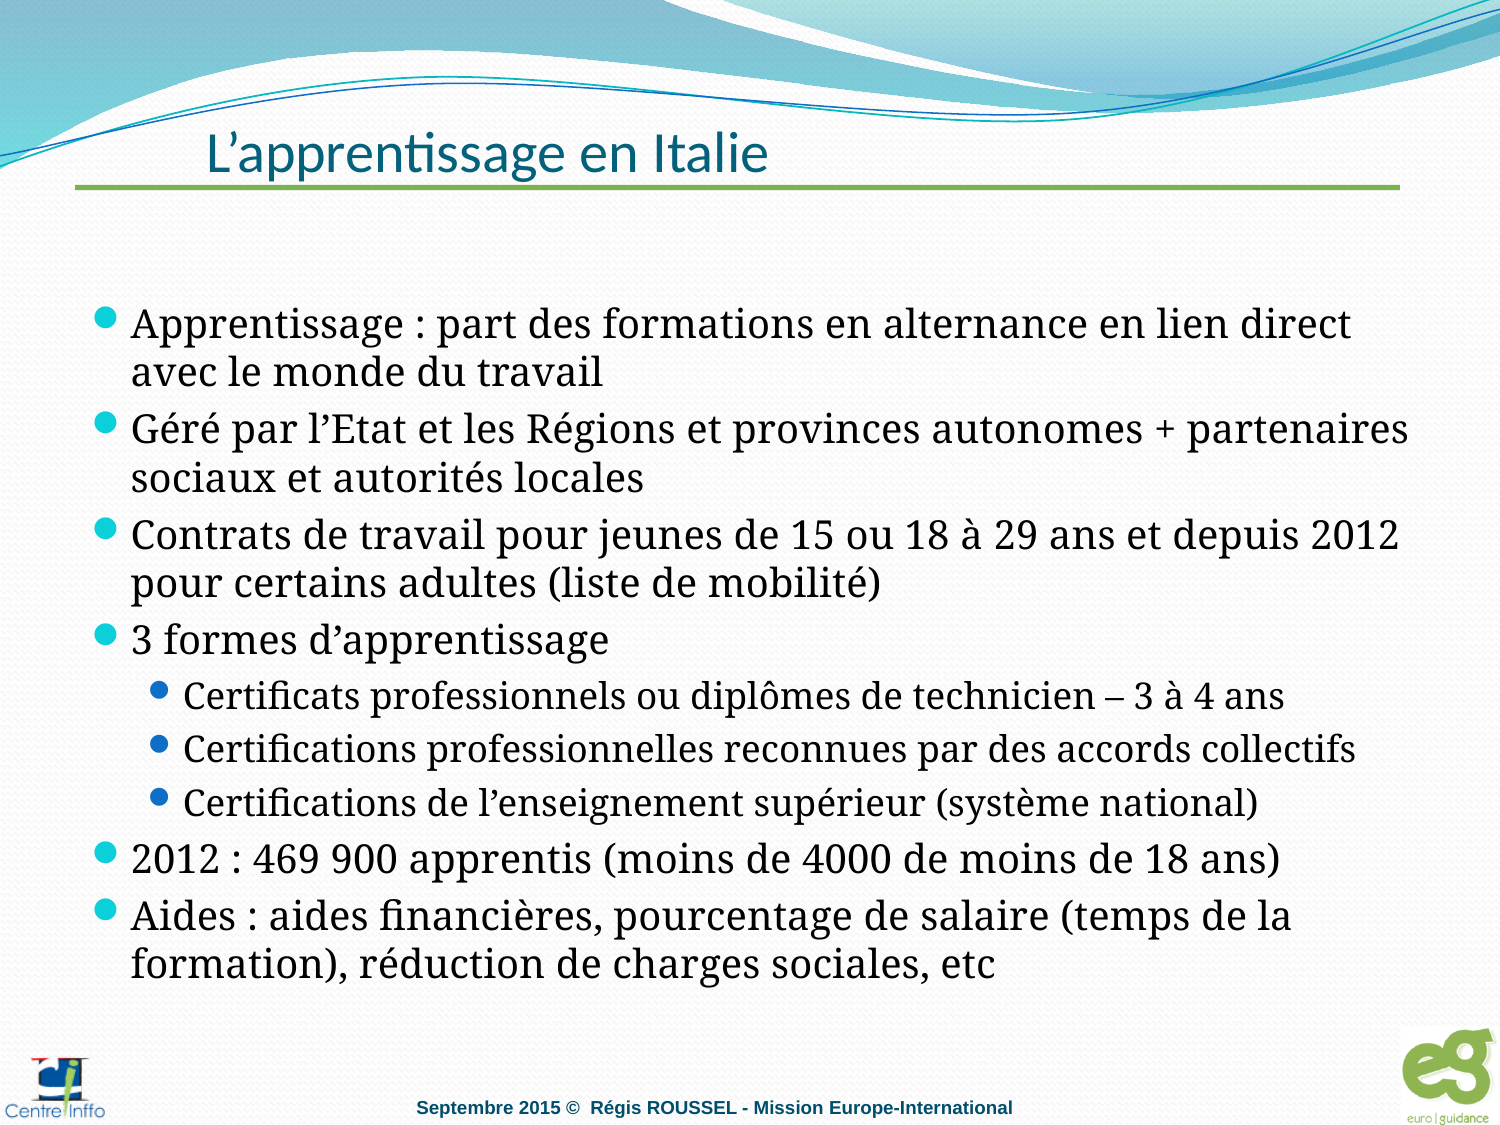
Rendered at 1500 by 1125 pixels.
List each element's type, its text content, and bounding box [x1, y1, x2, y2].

picture [573, 1101, 580, 1114]
picture [566, 1101, 571, 1113]
picture [0, 1050, 113, 1125]
picture [1401, 1026, 1500, 1125]
list Apprentissage : part des formations en alternance en lien direct avec le monde du travail Géré par l’Etat et les Régions et provinces autonomes + partenaires sociaux et autorités locales Contrats de travail pour jeunes de 15 ou 18 à 29 ans et depuis 2012 pour certains adultes (liste de mobilité) 3 formes d’apprentissage Certificats professionnels ou diplômes de technicien – 3 à 4 ans Certifications professionnelles reconnues par des accords collectifs Certifications de l’enseignement supérieur (système national) 2012 : 469 900 apprentis (moins de 4000 de moins de 18 ans) Aides : aides financières, pourcentage de salaire (temps de la formation), réduction de charges sociales, etc [76, 290, 1447, 1011]
title L’apprentissage en Italie [206, 90, 1500, 185]
